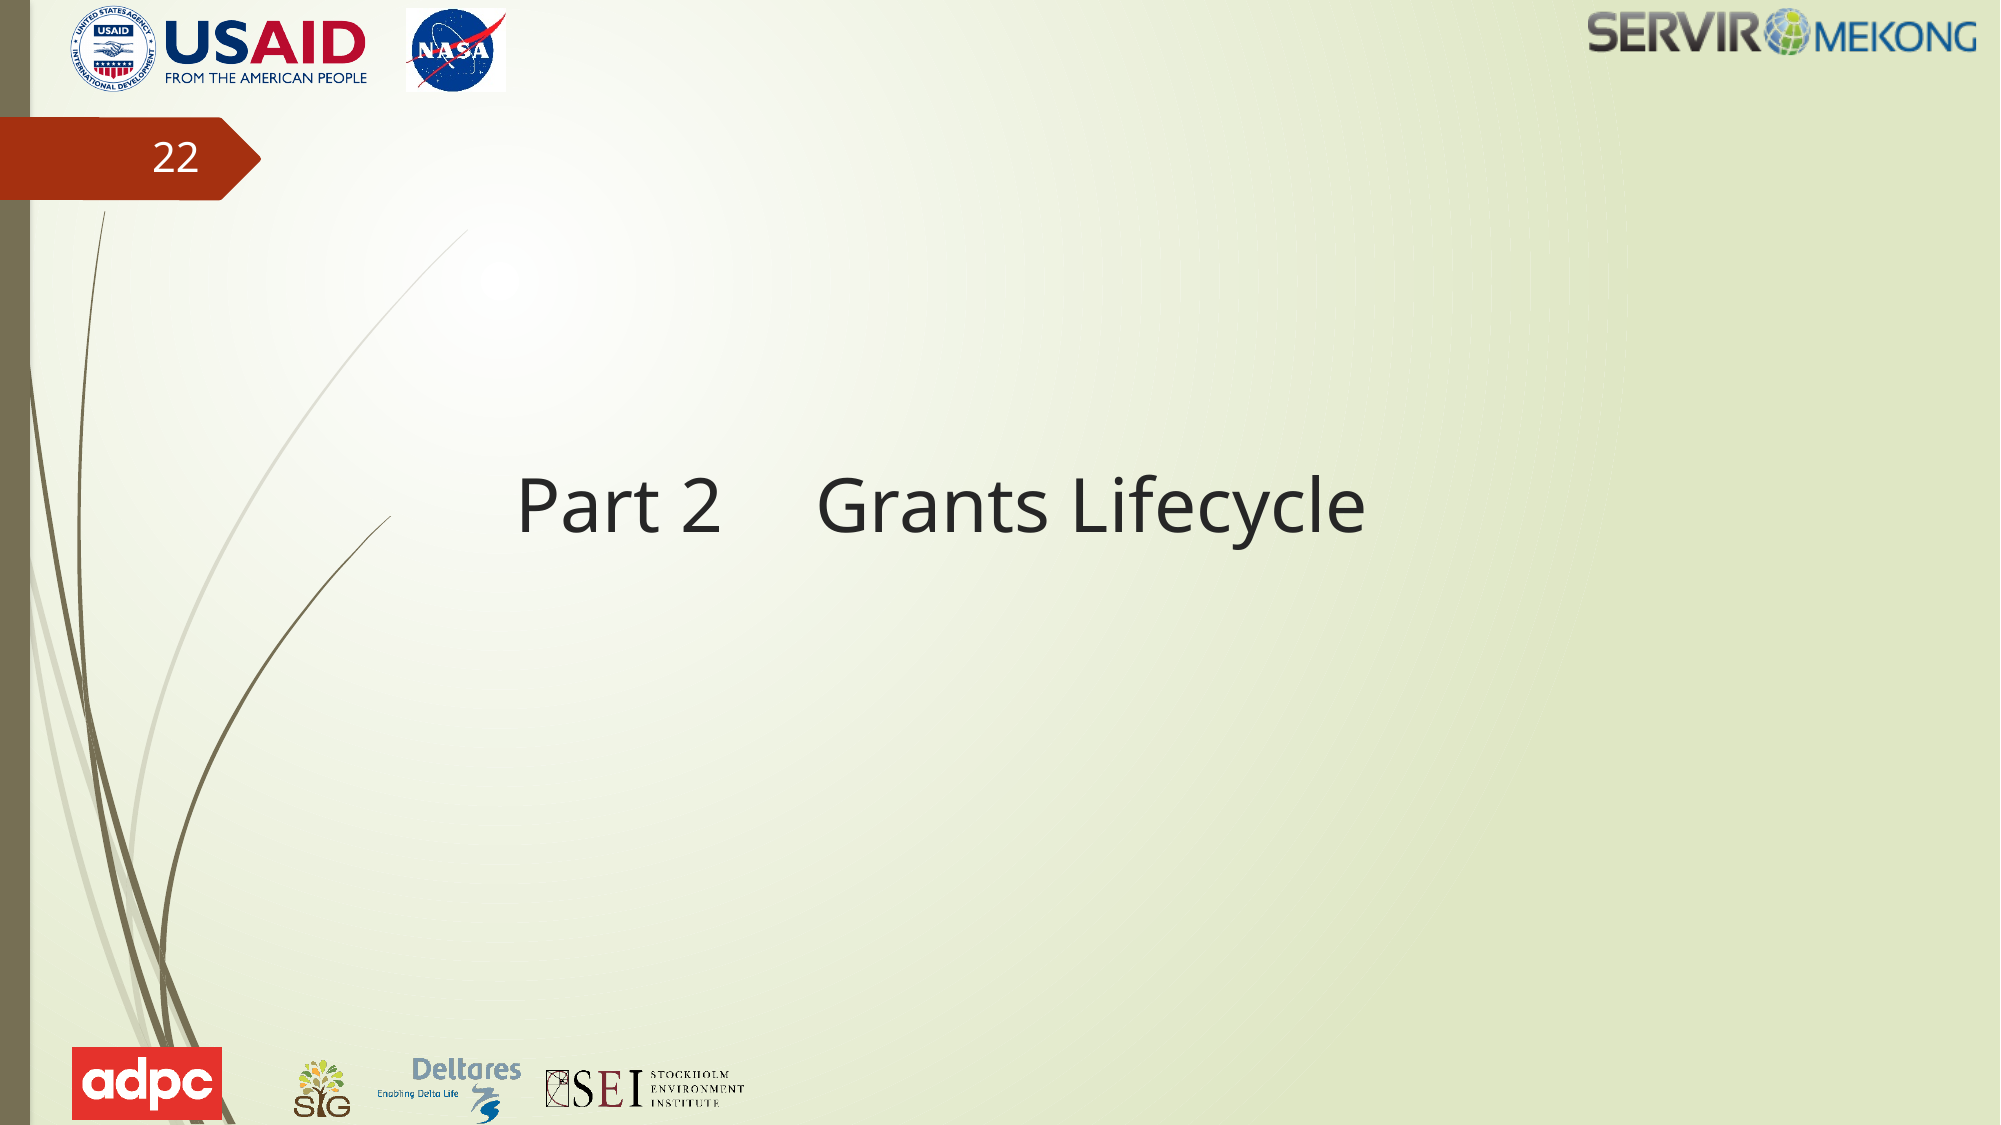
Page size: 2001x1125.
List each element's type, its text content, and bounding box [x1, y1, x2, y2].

picture [294, 1060, 350, 1117]
picture [72, 1047, 222, 1120]
picture [357, 1037, 541, 1125]
picture [546, 1070, 744, 1107]
picture [26, 0, 506, 126]
picture [1588, 8, 1977, 57]
title Part 2 Grants Lifecycle [500, 449, 1963, 660]
slide_number 22 [87, 129, 216, 190]
